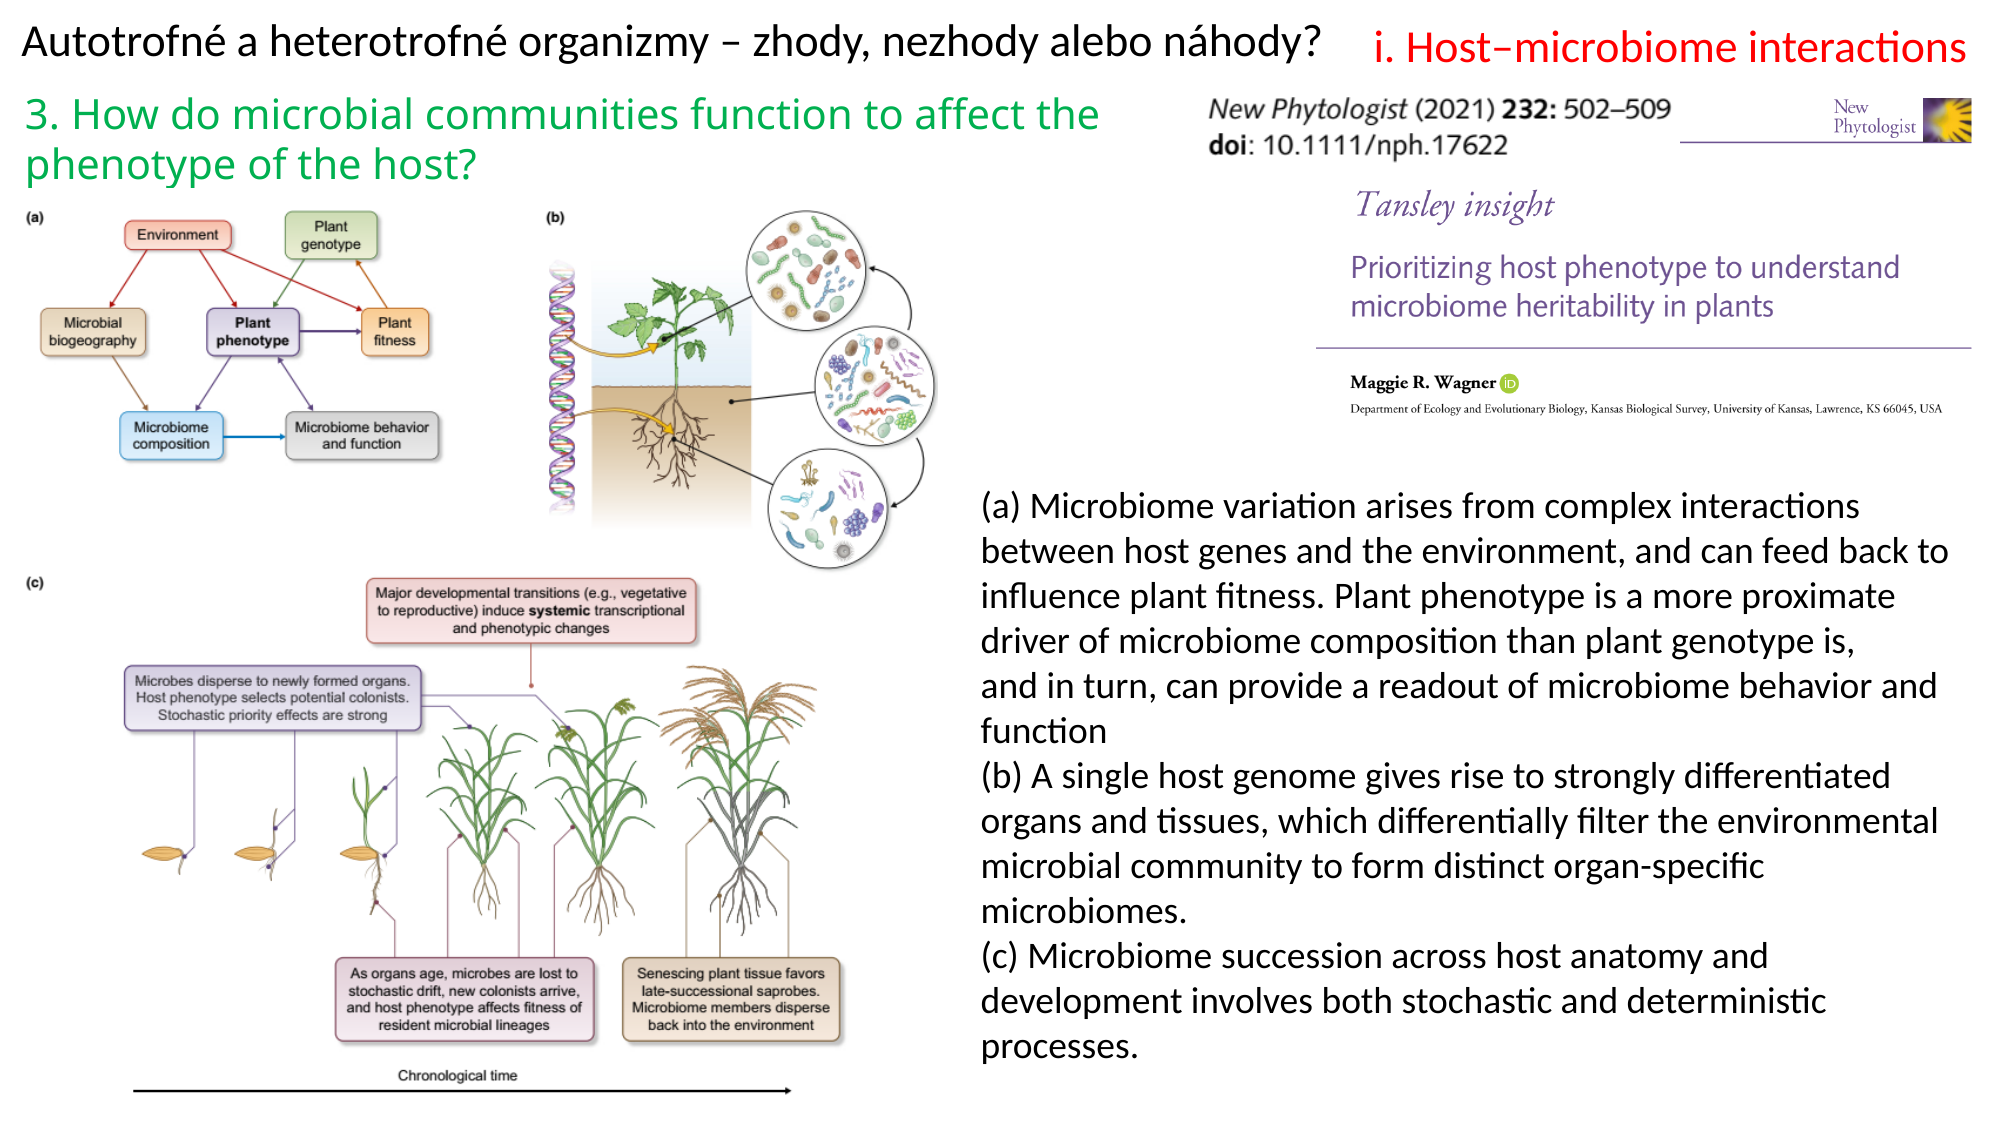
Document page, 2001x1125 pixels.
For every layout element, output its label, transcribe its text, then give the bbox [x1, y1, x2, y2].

text_box i. Host–microbiome interactions [1358, 9, 2000, 80]
picture [1187, 80, 1979, 431]
picture [10, 188, 938, 1097]
text_box Autotrofné a heterotrofné organizmy – zhody, nezhody alebo náhody? [0, 9, 1346, 81]
text_box (a) Microbiome variation arises from complex interactions between host genes and the environment, and can feed back to influence plant fitness. Plant phenotype is a more proximate driver of microbiome composition than plant genotype is, and in turn, can provide a readout of microbiome behavior and function (b) A single host genome gives rise to strongly differentiated organs and tissues, which differentially filter the environmental microbial community to form distinct organ-specific microbiomes. (c) Microbiome succession across host anatomy and development involves both stochastic and deterministic processes. [965, 473, 1966, 1074]
text_box 3. How do microbial communities function to affect the phenotype of the host? [10, 80, 1206, 195]
